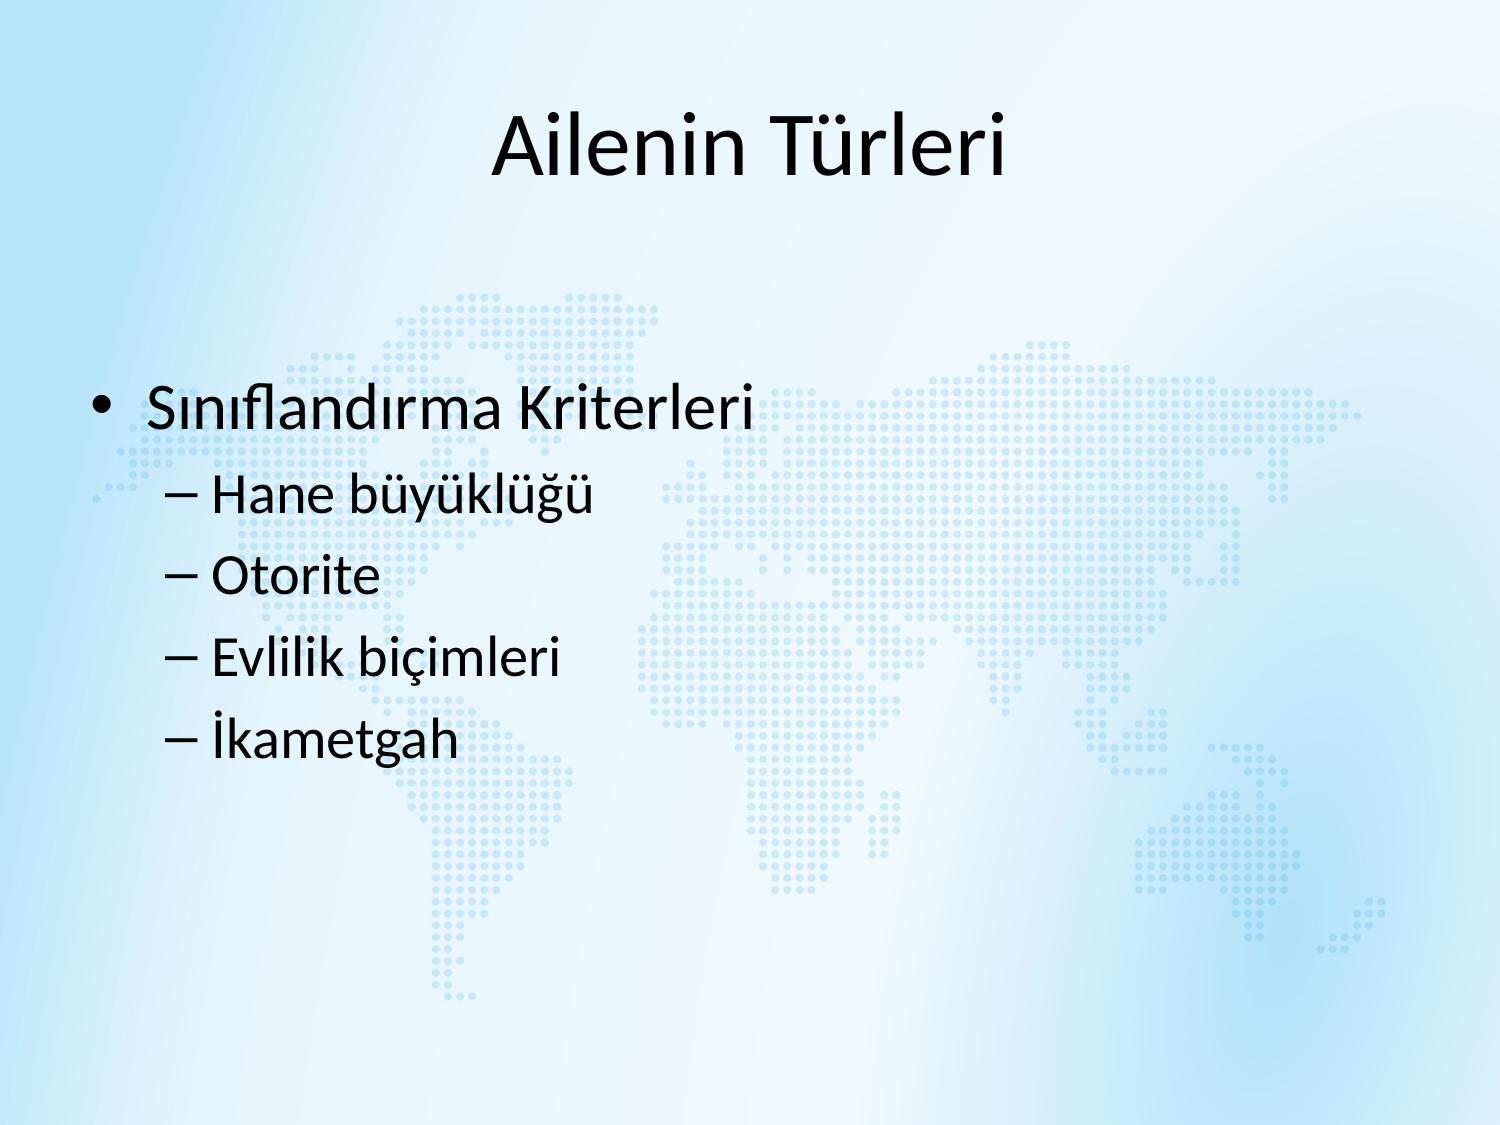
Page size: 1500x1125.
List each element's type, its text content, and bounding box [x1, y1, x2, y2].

list Sınıflandırma Kriterleri Hane büyüklüğü Otorite Evlilik biçimleri İkametgah [75, 262, 1425, 1005]
picture [0, 0, 1500, 1125]
title Ailenin Türleri [75, 45, 1425, 233]
